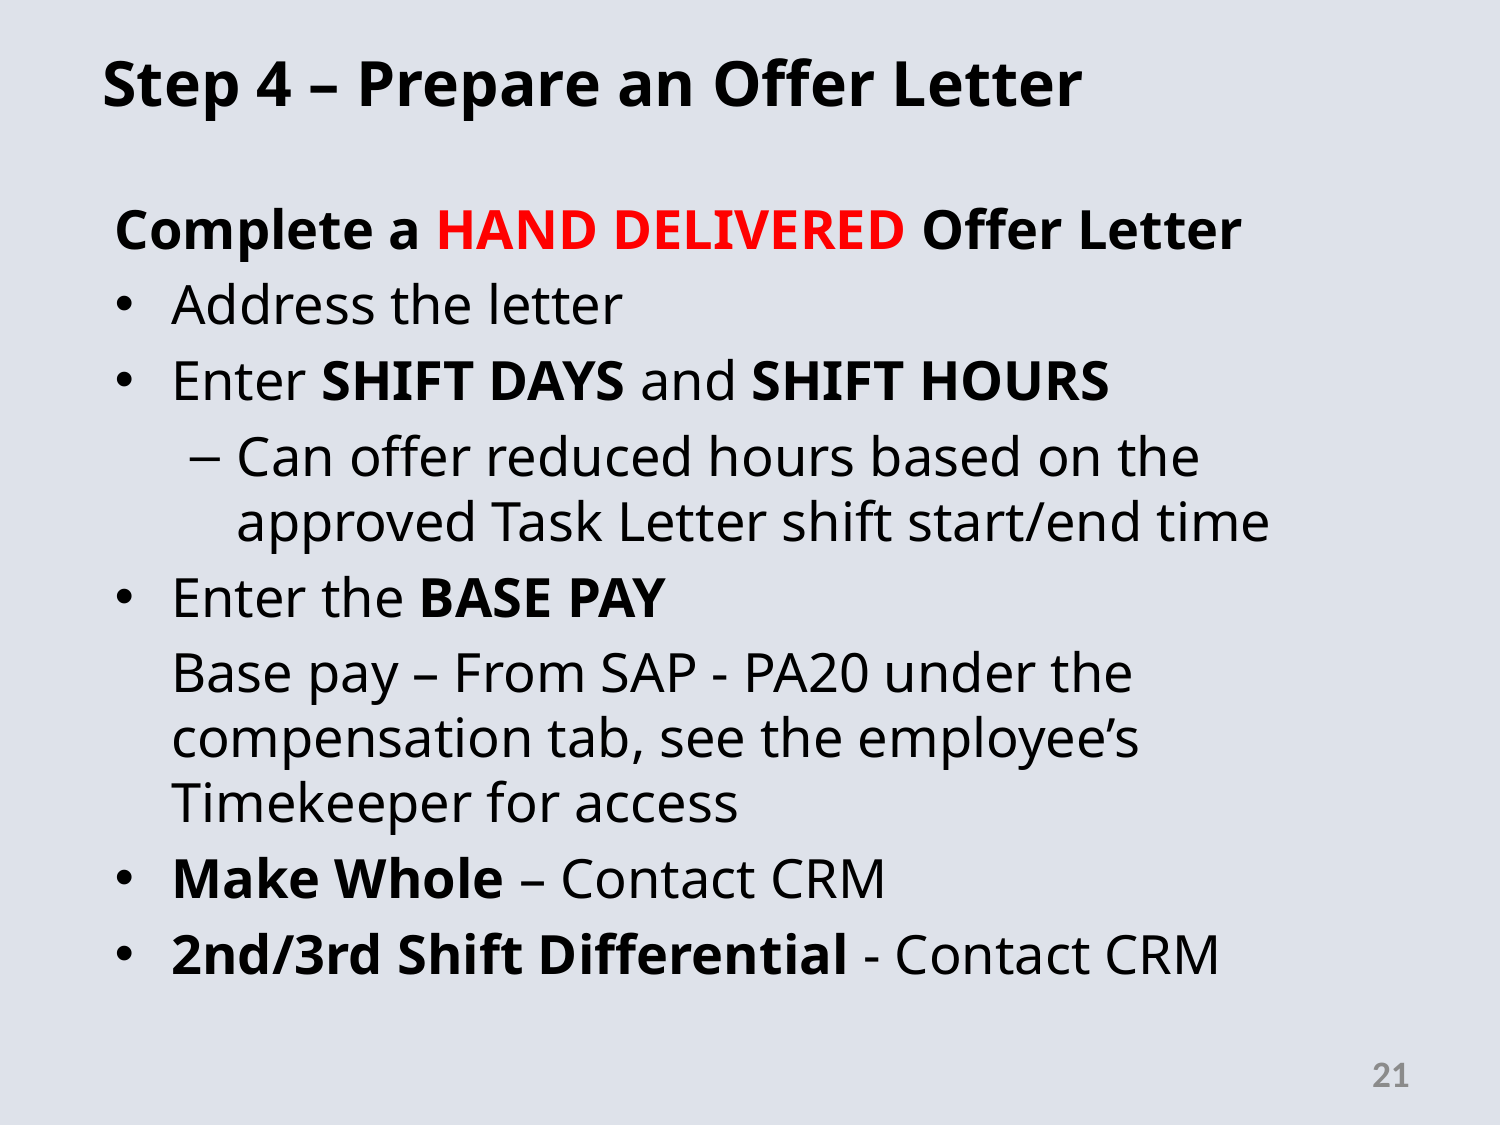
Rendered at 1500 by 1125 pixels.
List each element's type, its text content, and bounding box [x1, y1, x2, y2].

list Complete a HAND DELIVERED Offer Letter Address the letter Enter SHIFT DAYS and SHIFT HOURS Can offer reduced hours based on the approved Task Letter shift start/end time Enter the BASE PAY Base pay – From SAP - PA20 under the compensation tab, see the employee’s Timekeeper for access Make Whole – Contact CRM 2nd/3rd Shift Differential - Contact CRM [99, 187, 1450, 1125]
slide_number 21 [1074, 1042, 1425, 1103]
text_box Step 4 – Prepare an Offer Letter [87, 0, 1438, 163]
